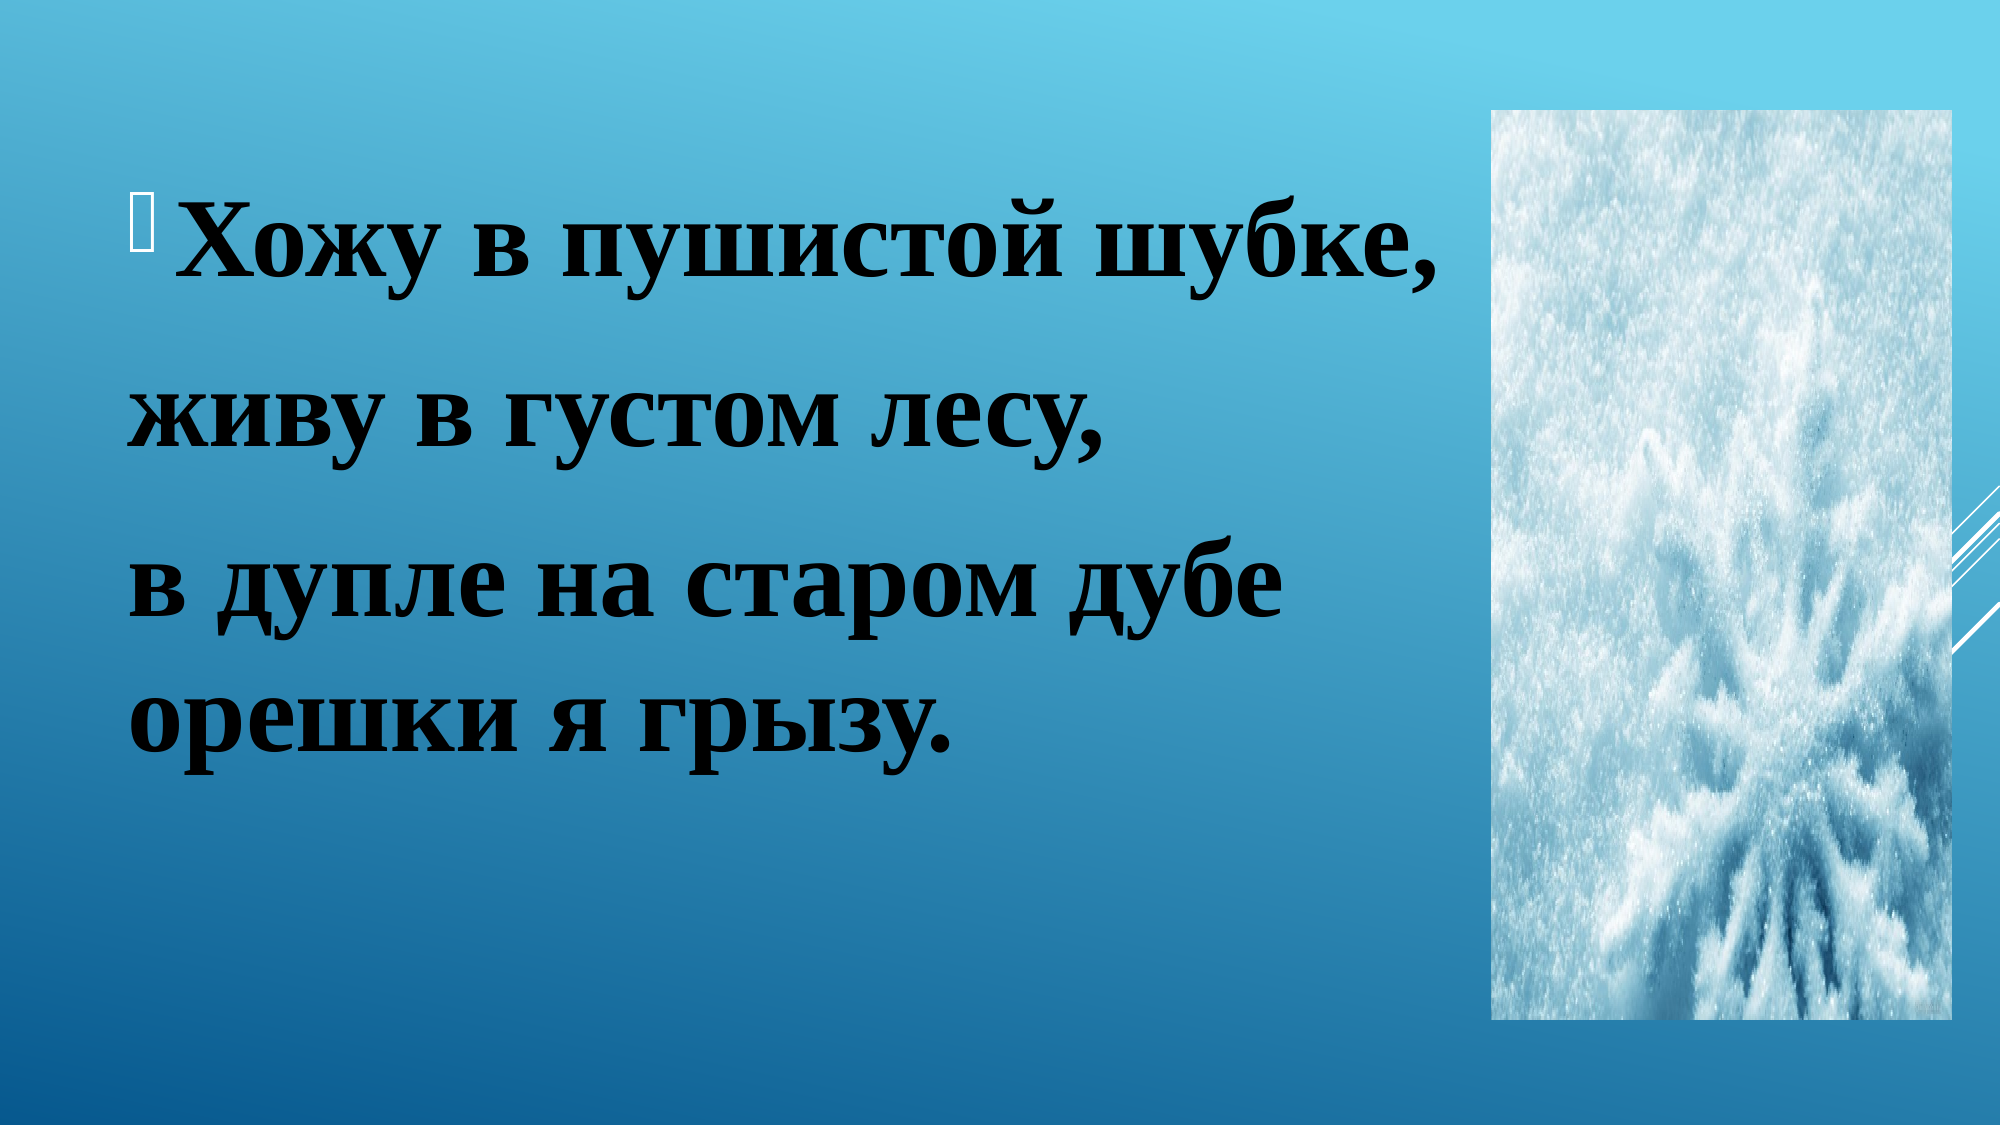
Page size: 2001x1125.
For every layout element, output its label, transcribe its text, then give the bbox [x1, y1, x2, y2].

list Хожу в пушистой шубке, живу в густом лесу, в дупле на старом дубе орешки я грызу. [112, 231, 1490, 706]
picture [1490, 110, 1952, 1020]
